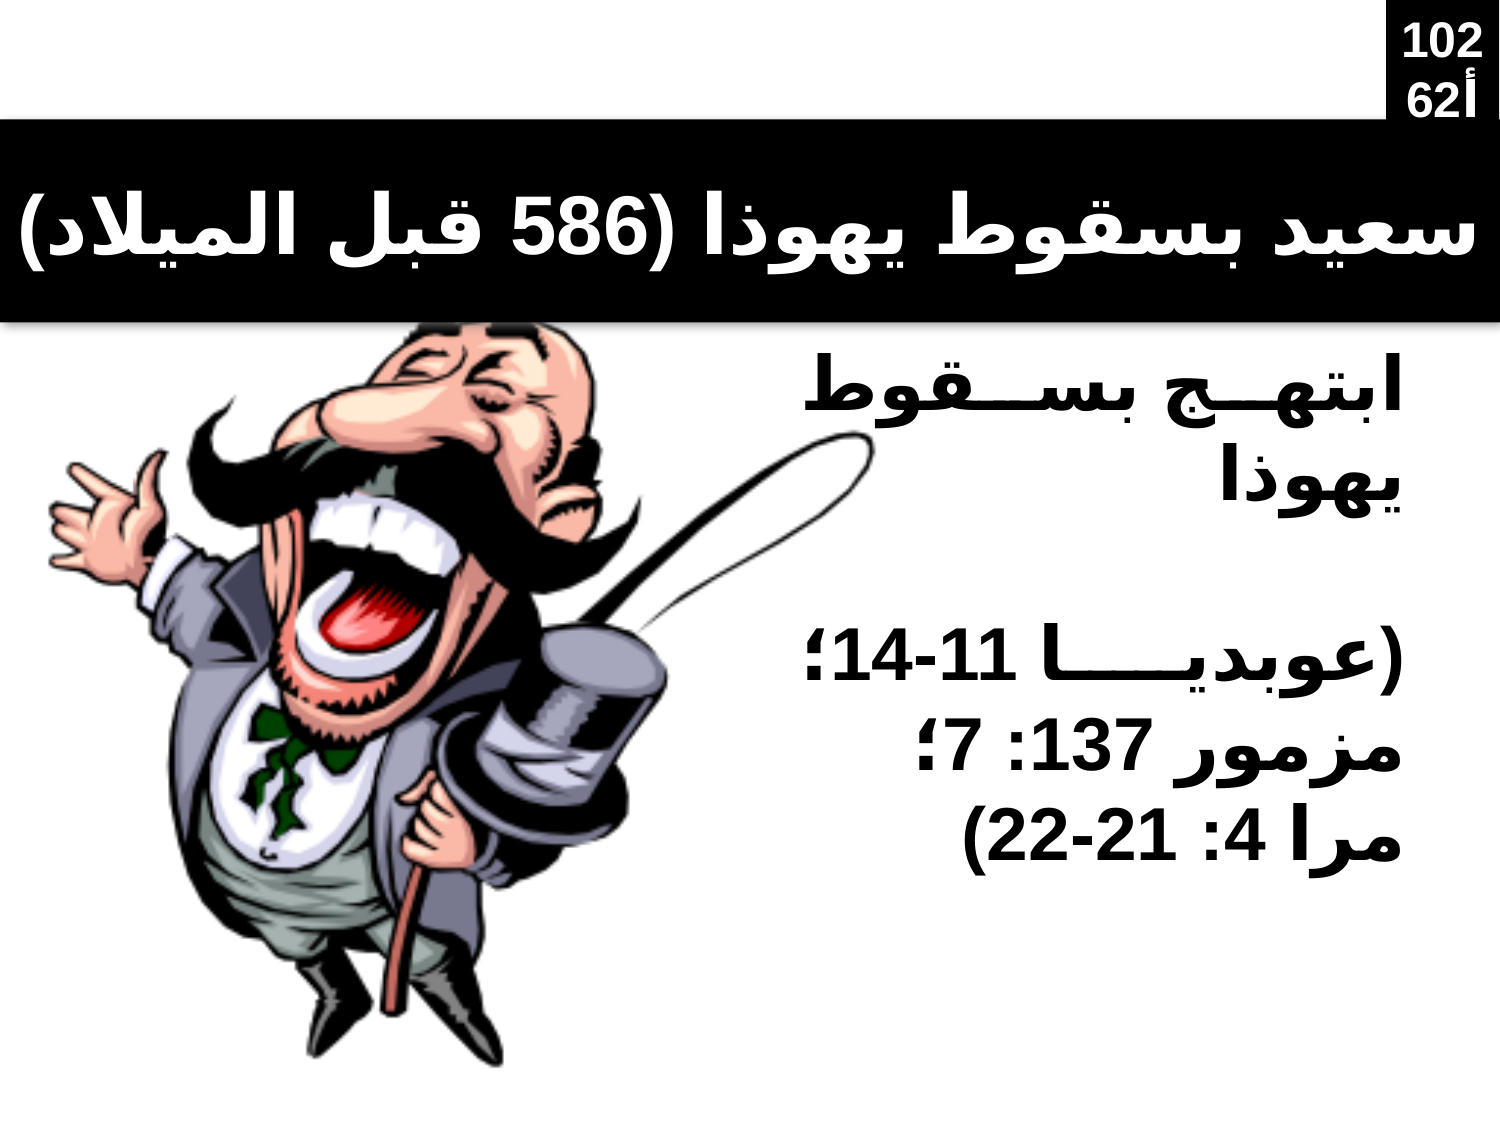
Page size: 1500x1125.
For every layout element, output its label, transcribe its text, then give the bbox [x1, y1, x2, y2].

text_box 102 6أ2 [1386, 0, 1500, 135]
title سعيد بسقوط يهوذا (586 قبل الميلاد) [0, 119, 1500, 323]
picture [40, 305, 879, 1071]
text_box ابتهج بسقوط يهوذا (عوبديا 11-14؛ مزمور 137: 7؛ مرا 4: 21-22) [885, 333, 1421, 883]
